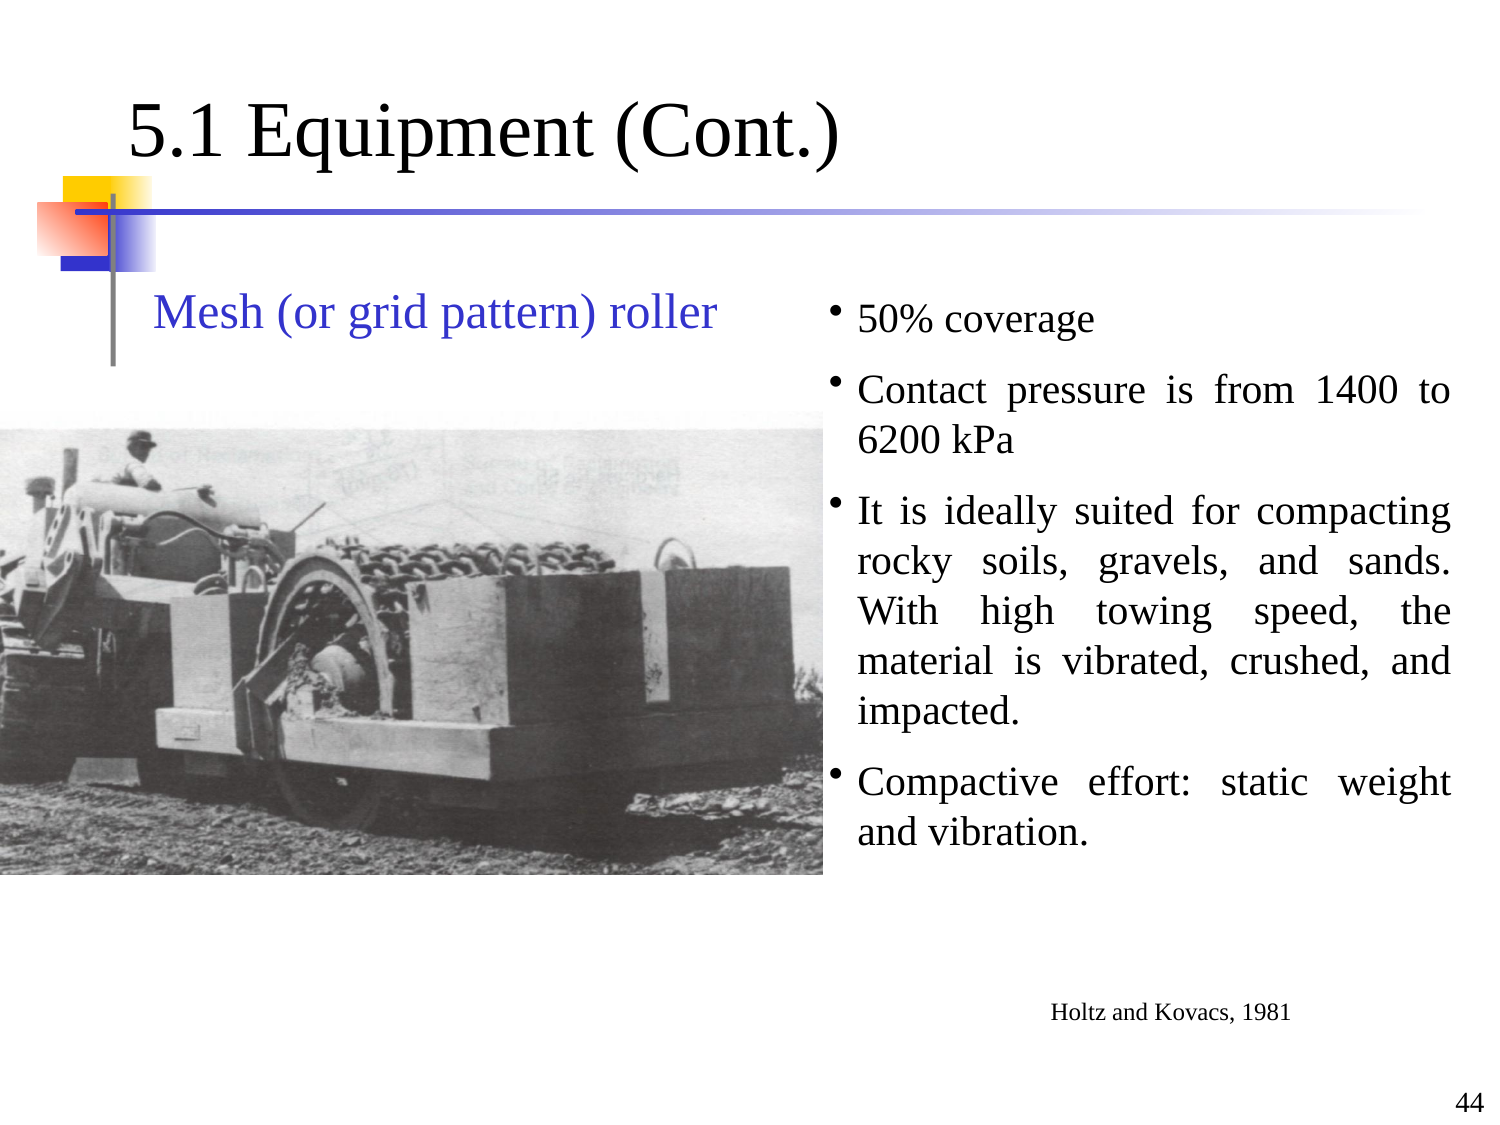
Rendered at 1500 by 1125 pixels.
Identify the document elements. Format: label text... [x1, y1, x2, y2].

picture [0, 411, 823, 876]
text_box Mesh (or grid pattern) roller [138, 271, 753, 347]
text_box 50% coverage Contact pressure is from 1400 to 6200 kPa It is ideally suited for compacting rocky soils, gravels, and sands. With high towing speed, the material is vibrated, crushed, and impacted. Compactive effort: static weight and vibration. [814, 283, 1467, 861]
slide_number 44 [1406, 1076, 1500, 1125]
text_box Holtz and Kovacs, 1981 [1035, 987, 1372, 1033]
title 5.1 Equipment (Cont.) [112, 50, 1388, 200]
